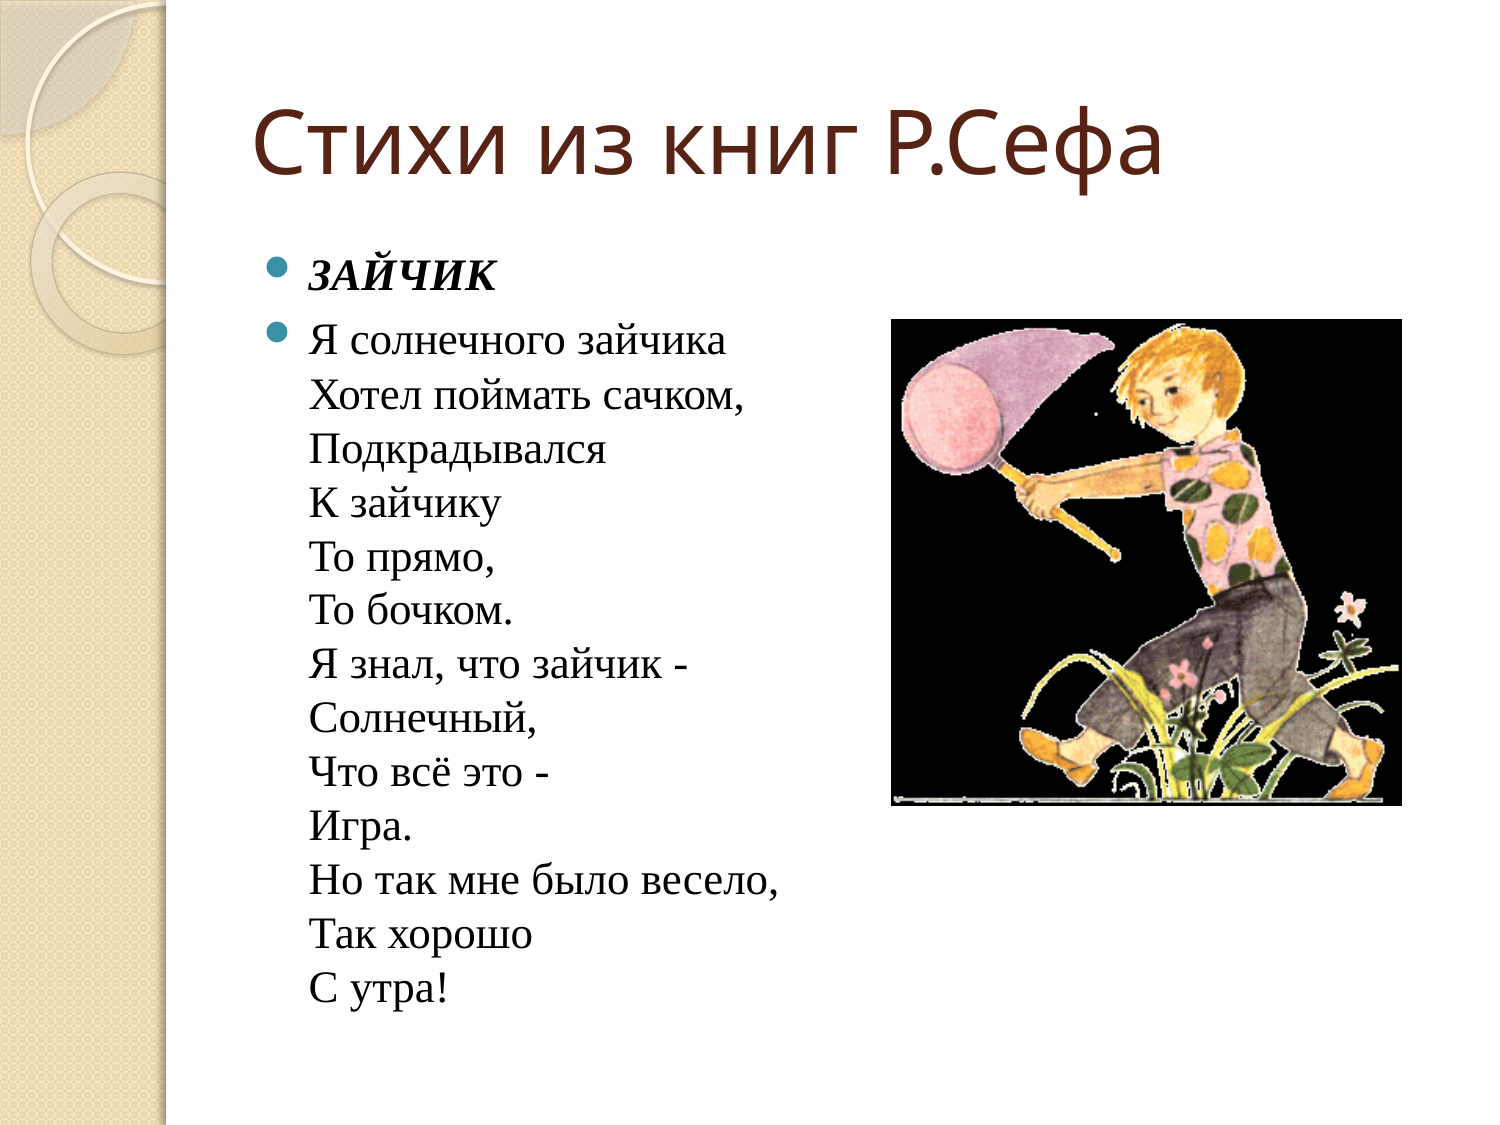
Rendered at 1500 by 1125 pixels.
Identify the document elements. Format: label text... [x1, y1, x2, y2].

picture [891, 319, 1402, 806]
title Стихи из книг Р.Сефа [235, 45, 1466, 233]
list ЗАЙЧИК Я солнечного зайчика Хотел поймать сачком, Подкрадывался К зайчику То прямо, То бочком. Я знал, что зайчик - Солнечный, Что всё это - Игра. Но так мне было весело, Так хорошо С утра! [235, 237, 1466, 1025]
